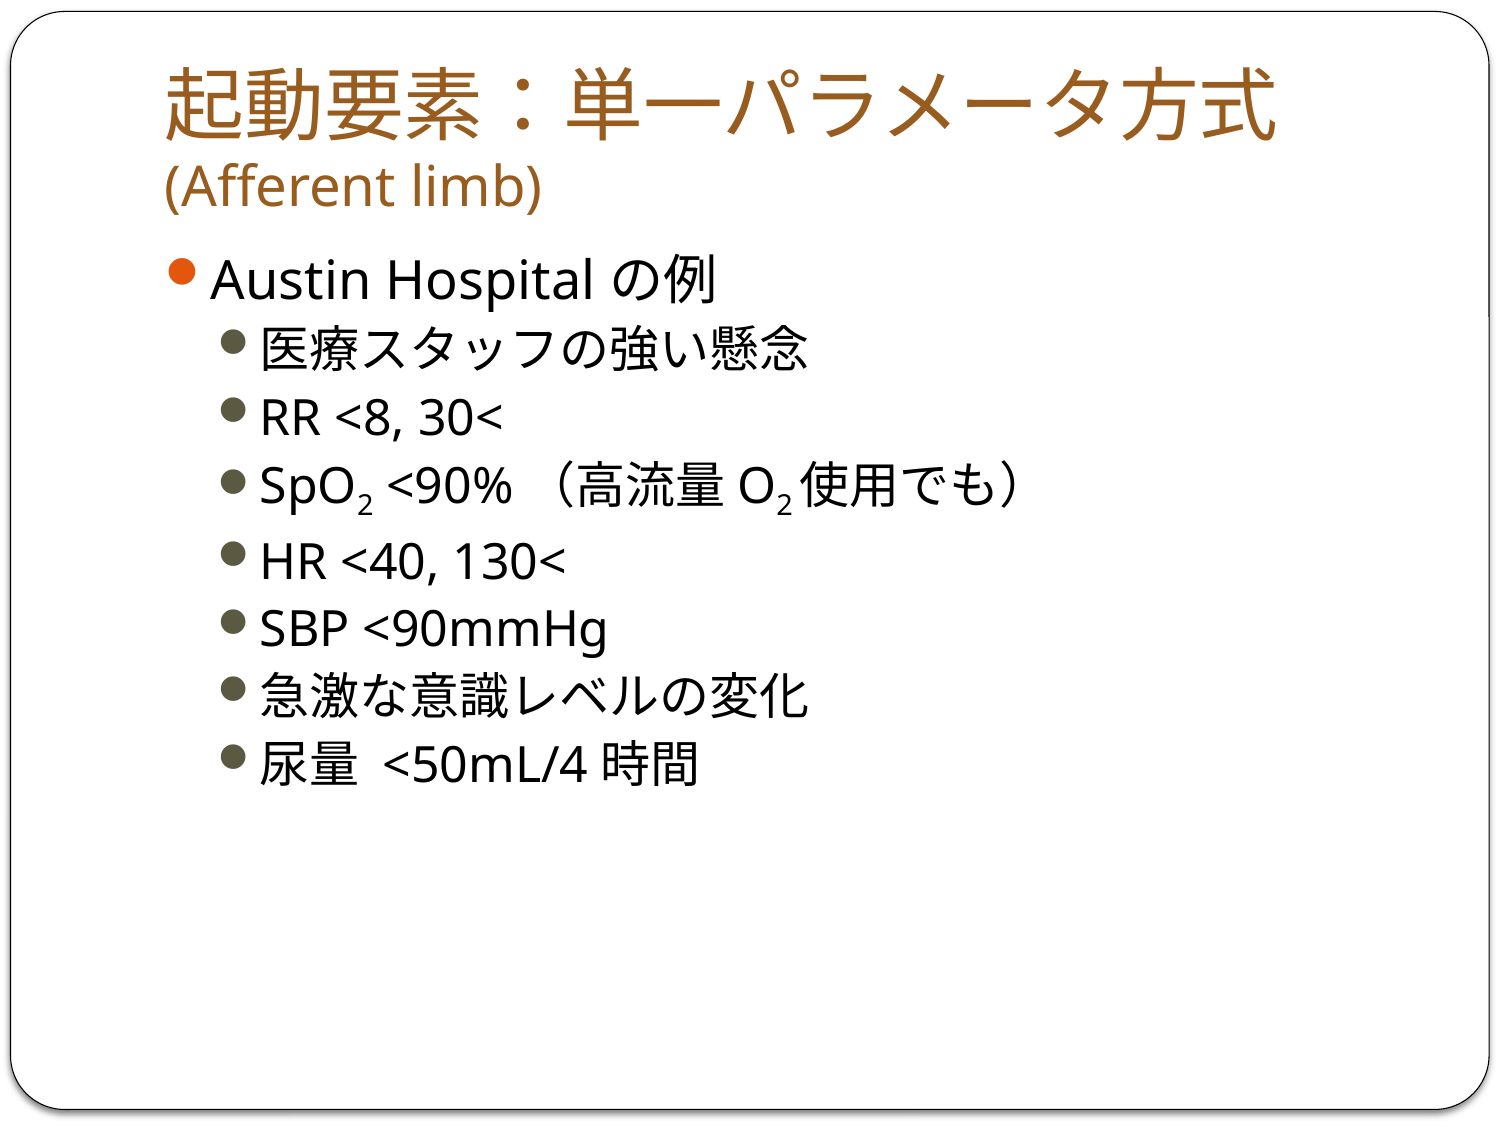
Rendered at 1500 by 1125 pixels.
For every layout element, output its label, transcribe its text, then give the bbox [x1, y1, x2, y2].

title 起動要素：単一パラメータ方式 (Afferent limb) [150, 45, 1425, 233]
list Austin Hospitalの例 医療スタッフの強い懸念 RR <8, 30< SpO2 <90%（高流量O2使用でも） HR <40, 130< SBP <90mmHg 急激な意識レベルの変化 尿量 <50mL/4時間 [150, 237, 1425, 988]
